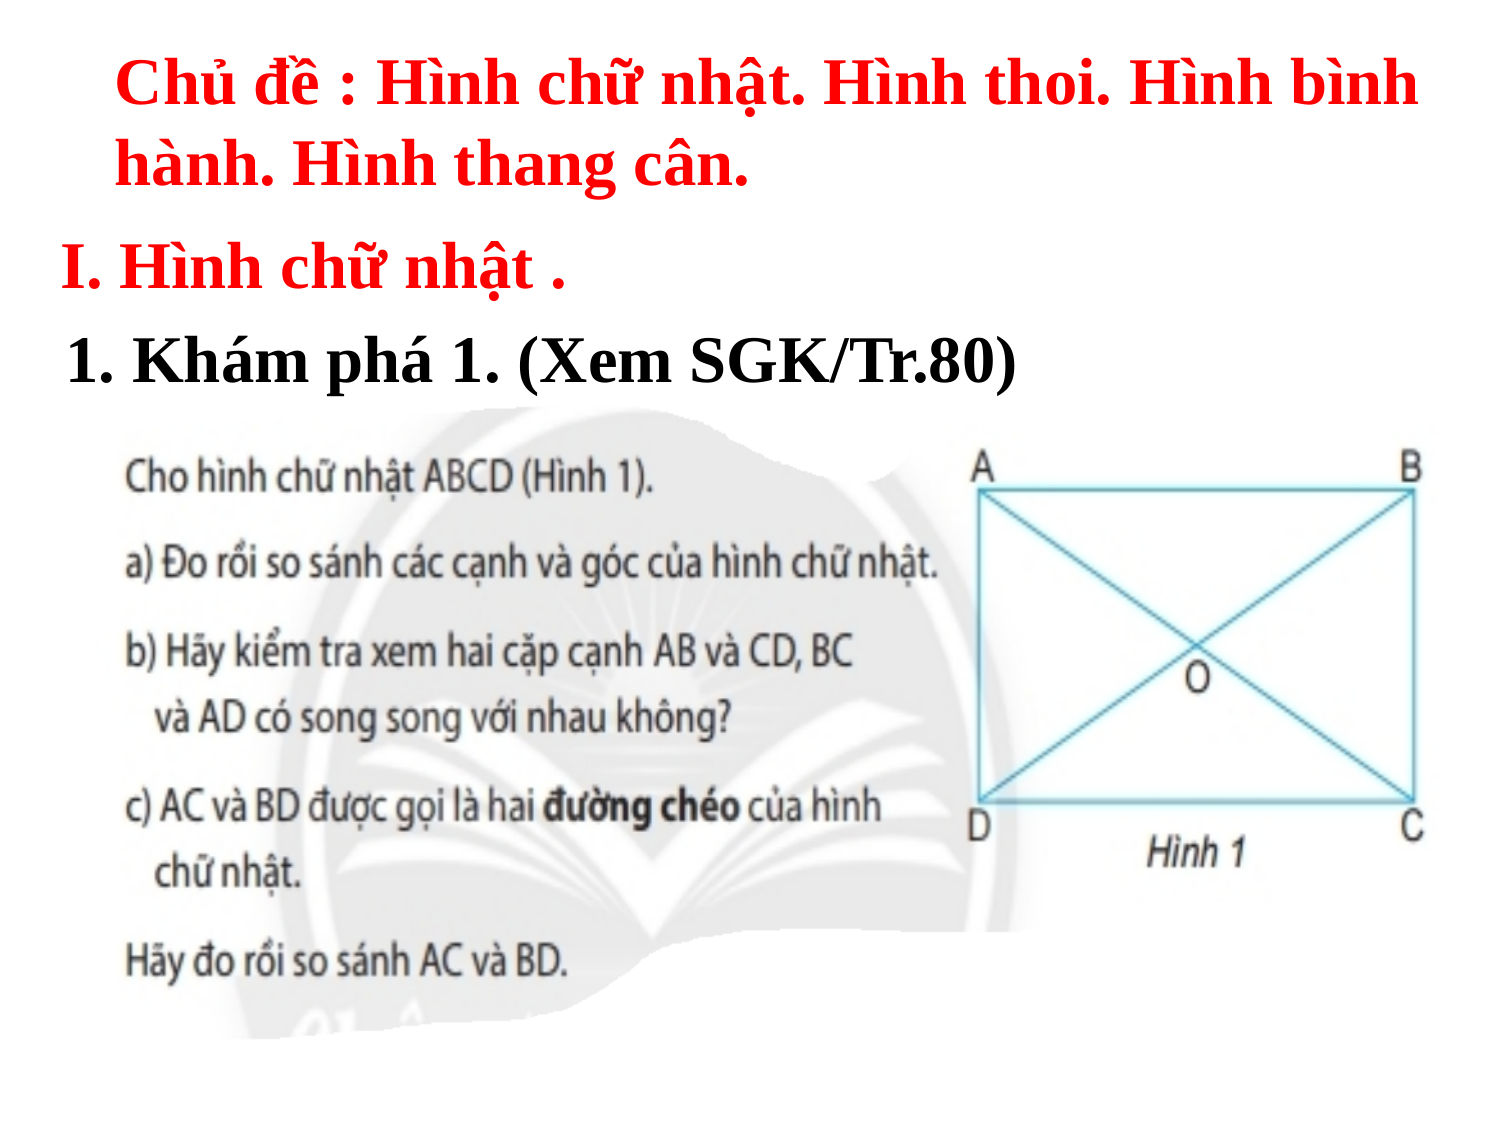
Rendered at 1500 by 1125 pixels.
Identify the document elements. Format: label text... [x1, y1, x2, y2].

text_box Chủ đề : Hình chữ nhật. Hình thoi. Hình bình hành. Hình thang cân. [100, 30, 1447, 206]
text_box I. Hình chữ nhật . [45, 214, 597, 308]
text_box 1. Khám phá 1. (Xem SGK/Tr.80) [33, 308, 1074, 404]
picture [52, 404, 1500, 1041]
